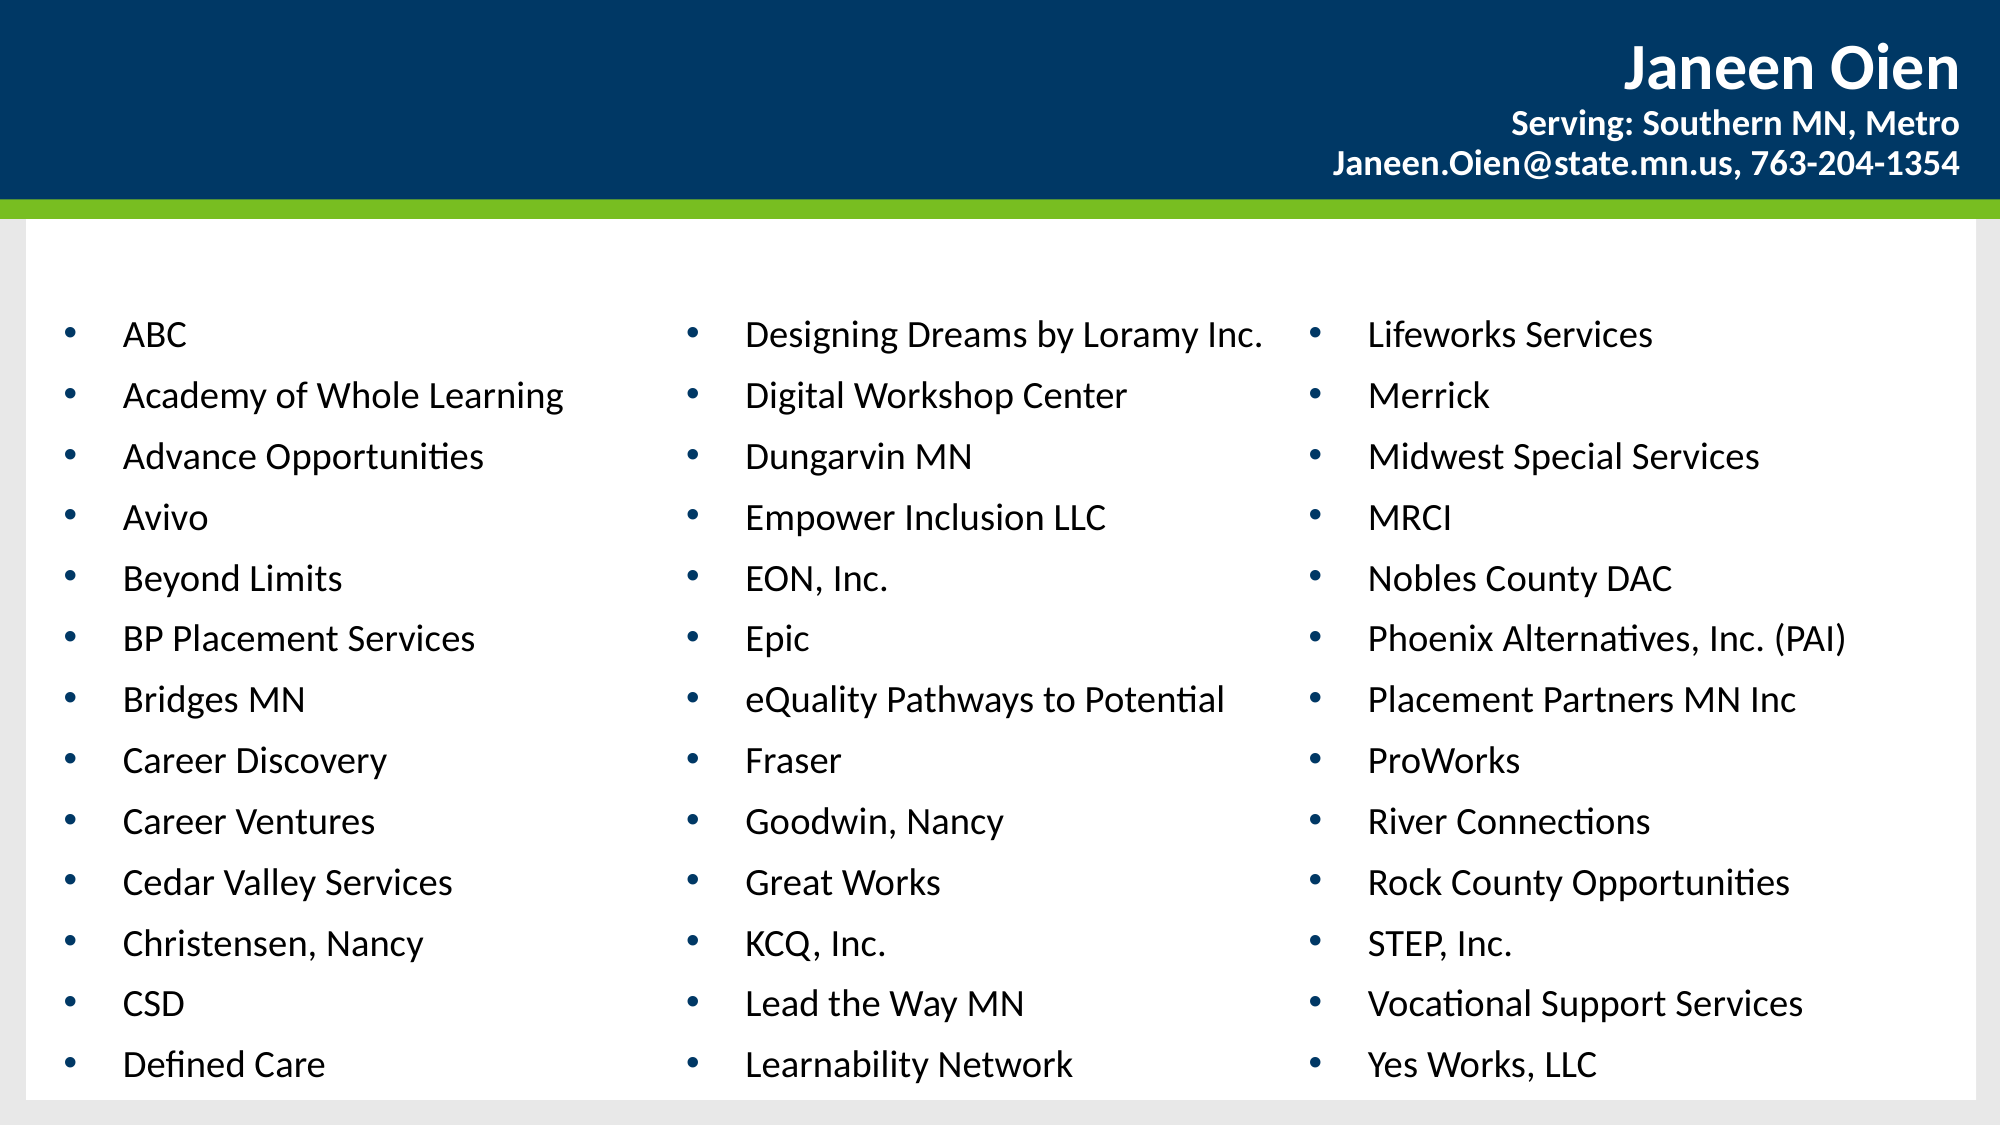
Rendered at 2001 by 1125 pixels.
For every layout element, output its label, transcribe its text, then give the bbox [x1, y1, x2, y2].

title Janeen Oien Serving: Southern MN, Metro Janeen.Oien@state.mn.us, 763-204-1354 [137, 24, 1976, 192]
list ABC Academy of Whole Learning Advance Opportunities Avivo Beyond Limits BP Placement Services Bridges MN Career Discovery Career Ventures Cedar Valley Services Christensen, Nancy CSD Defined Care Designing Dreams by Loramy Inc. Digital Workshop Center Dungarvin MN Empower Inclusion LLC EON, Inc. Epic eQuality Pathways to Potential Fraser Goodwin, Nancy Great Works KCQ, Inc. Lead the Way MN Learnability Network Lifeworks Services Merrick Midwest Special Services MRCI Nobles County DAC Phoenix Alternatives, Inc. (PAI) Placement Partners MN Inc ProWorks River Connections Rock County Opportunities STEP, Inc. Vocational Support Services Yes Works, LLC [26, 219, 1977, 1100]
